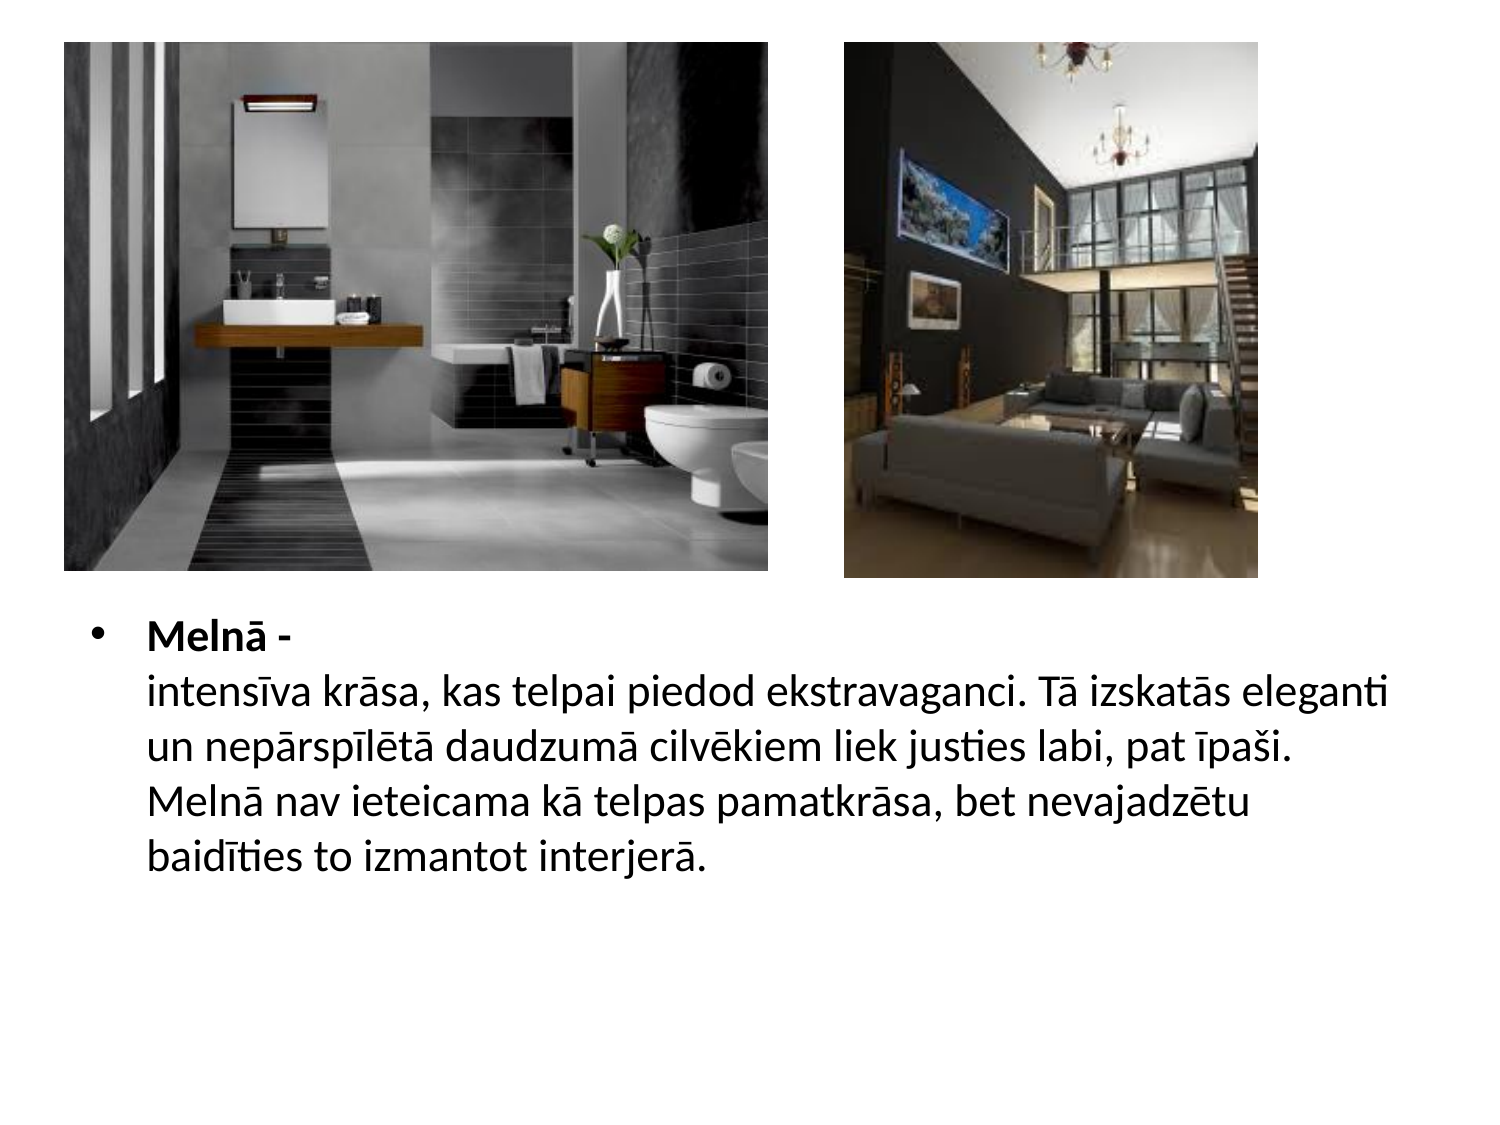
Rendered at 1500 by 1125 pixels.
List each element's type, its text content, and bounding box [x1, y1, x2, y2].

picture [64, 42, 769, 572]
list Melnā - intensīva krāsa, kas telpai piedod ekstravaganci. Tā izskatās eleganti un nepārspīlētā daudzumā cilvēkiem liek justies labi, pat īpaši. Melnā nav ieteicama kā telpas pamatkrāsa, bet nevajadzētu baidīties to izmantot interjerā. [74, 597, 1426, 1006]
picture [844, 42, 1258, 579]
